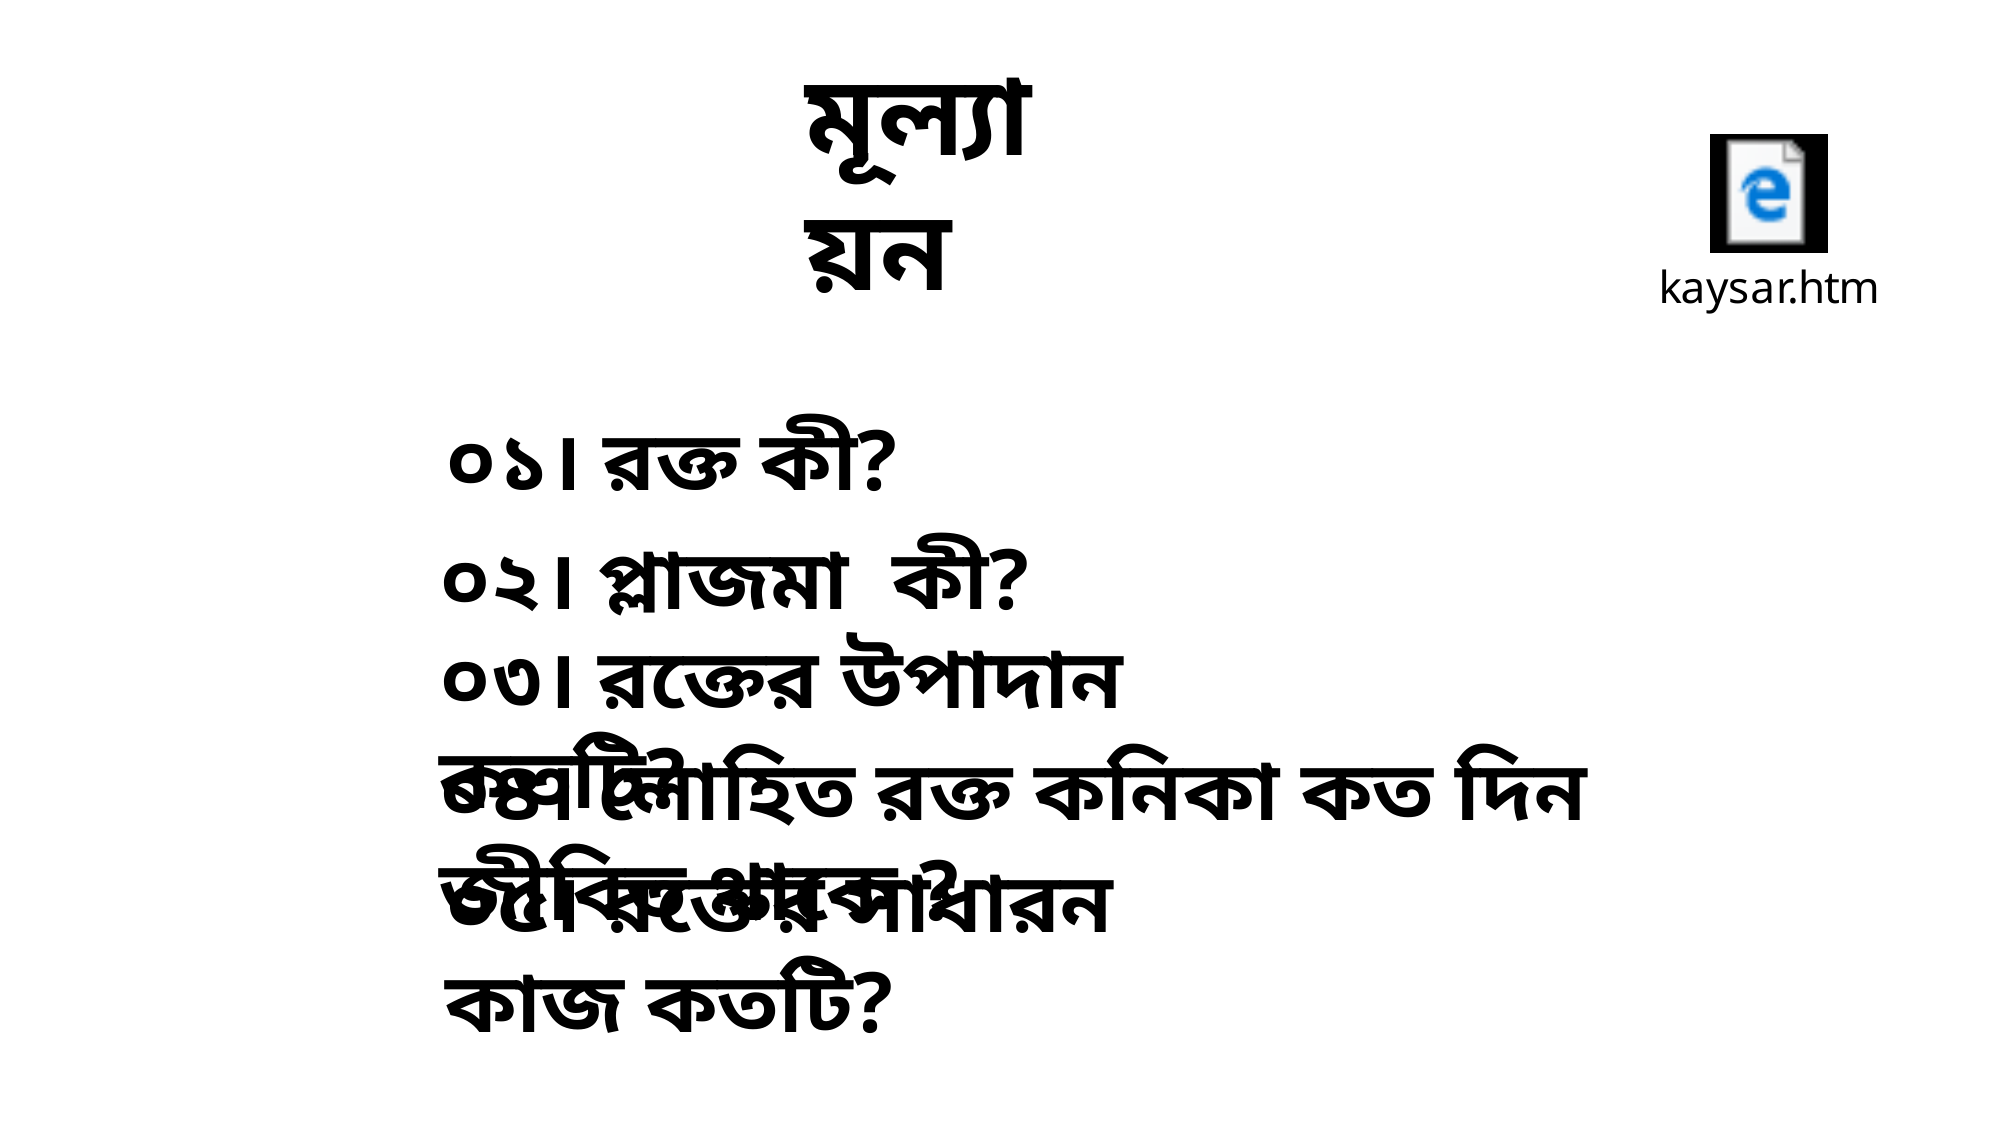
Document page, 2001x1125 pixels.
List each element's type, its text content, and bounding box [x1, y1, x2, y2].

text_box ০১। রক্ত কী? [430, 400, 945, 515]
text_box ০৫। রক্তের সাধারন কাজ কতটি? [430, 945, 1307, 1057]
text_box ০২। প্লাজমা কী? [424, 518, 1157, 634]
text_box ০৩। রক্তের উপাদান কতটি? [425, 617, 1300, 729]
text_box মূল্যায়ন [790, 35, 1119, 320]
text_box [1636, 134, 1902, 330]
text_box ০৪। লোহিত রক্ত কনিকা কত দিন জীবিত থাকে ? [425, 729, 1740, 945]
